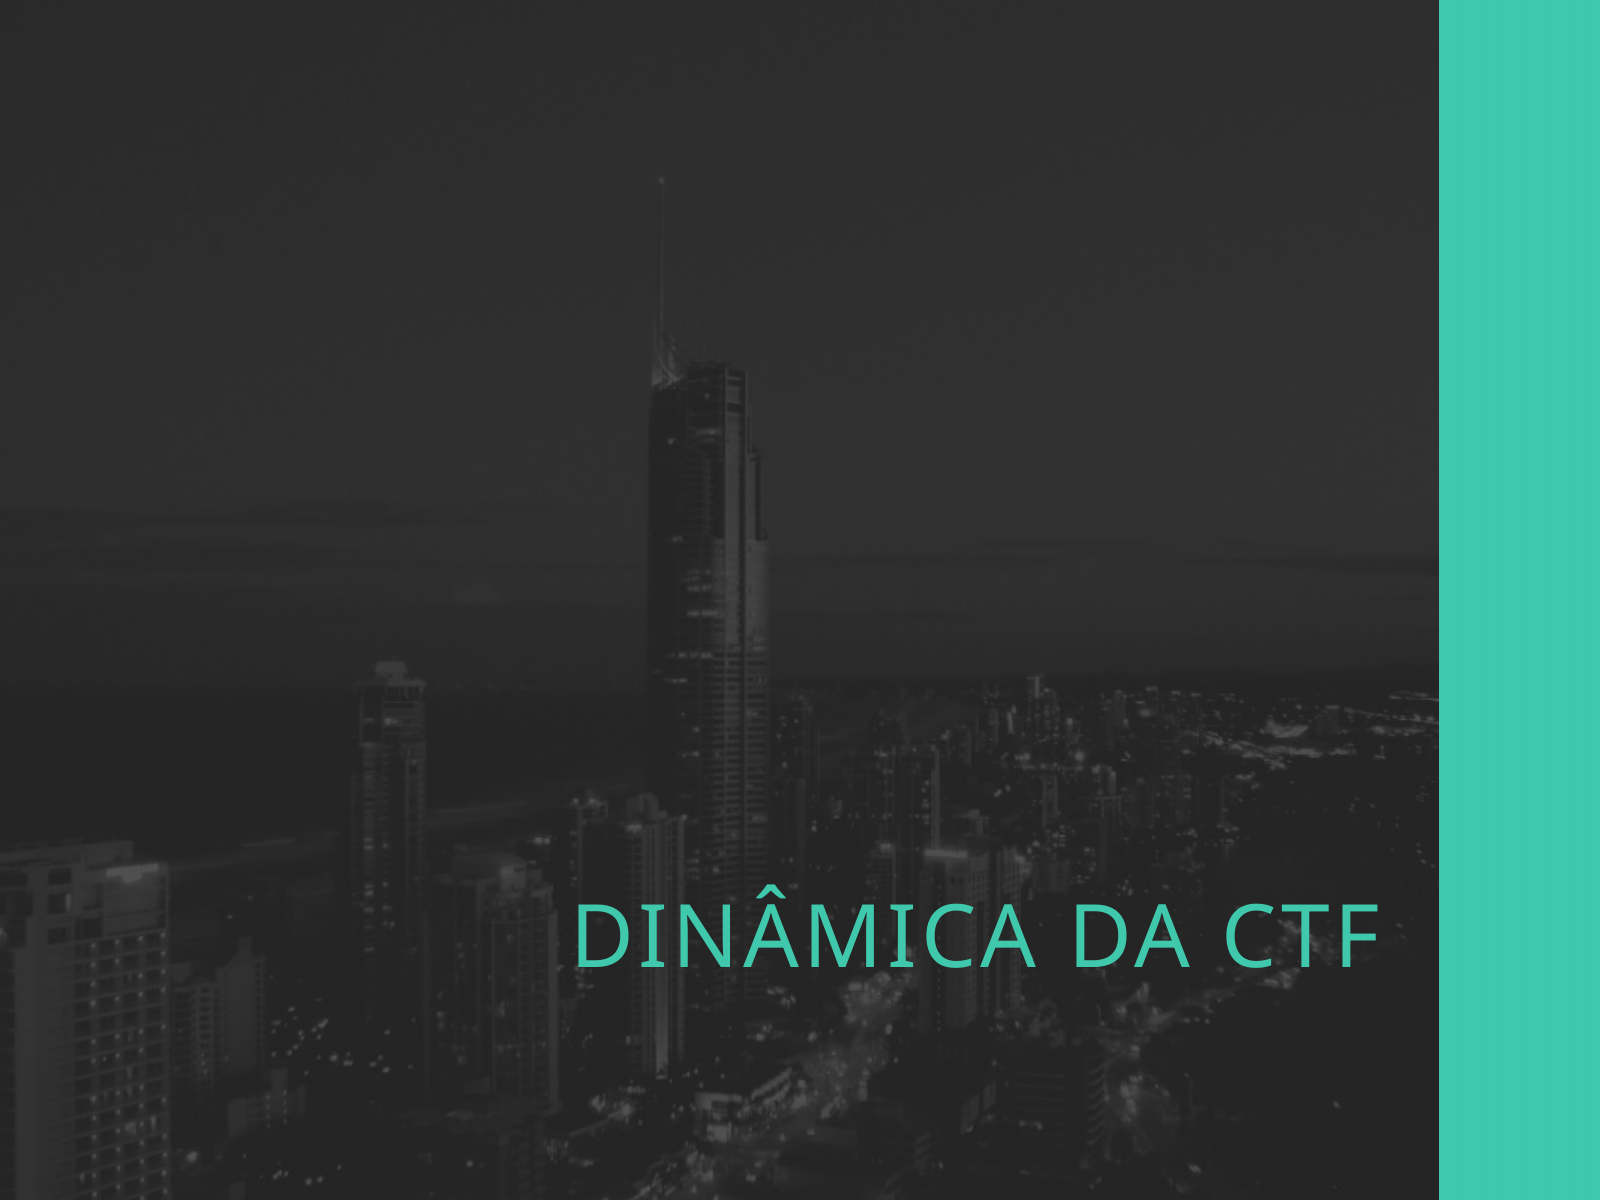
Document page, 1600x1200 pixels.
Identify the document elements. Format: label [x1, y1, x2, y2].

text_box [0, 0, 1434, 1200]
picture [1439, 0, 1600, 1200]
